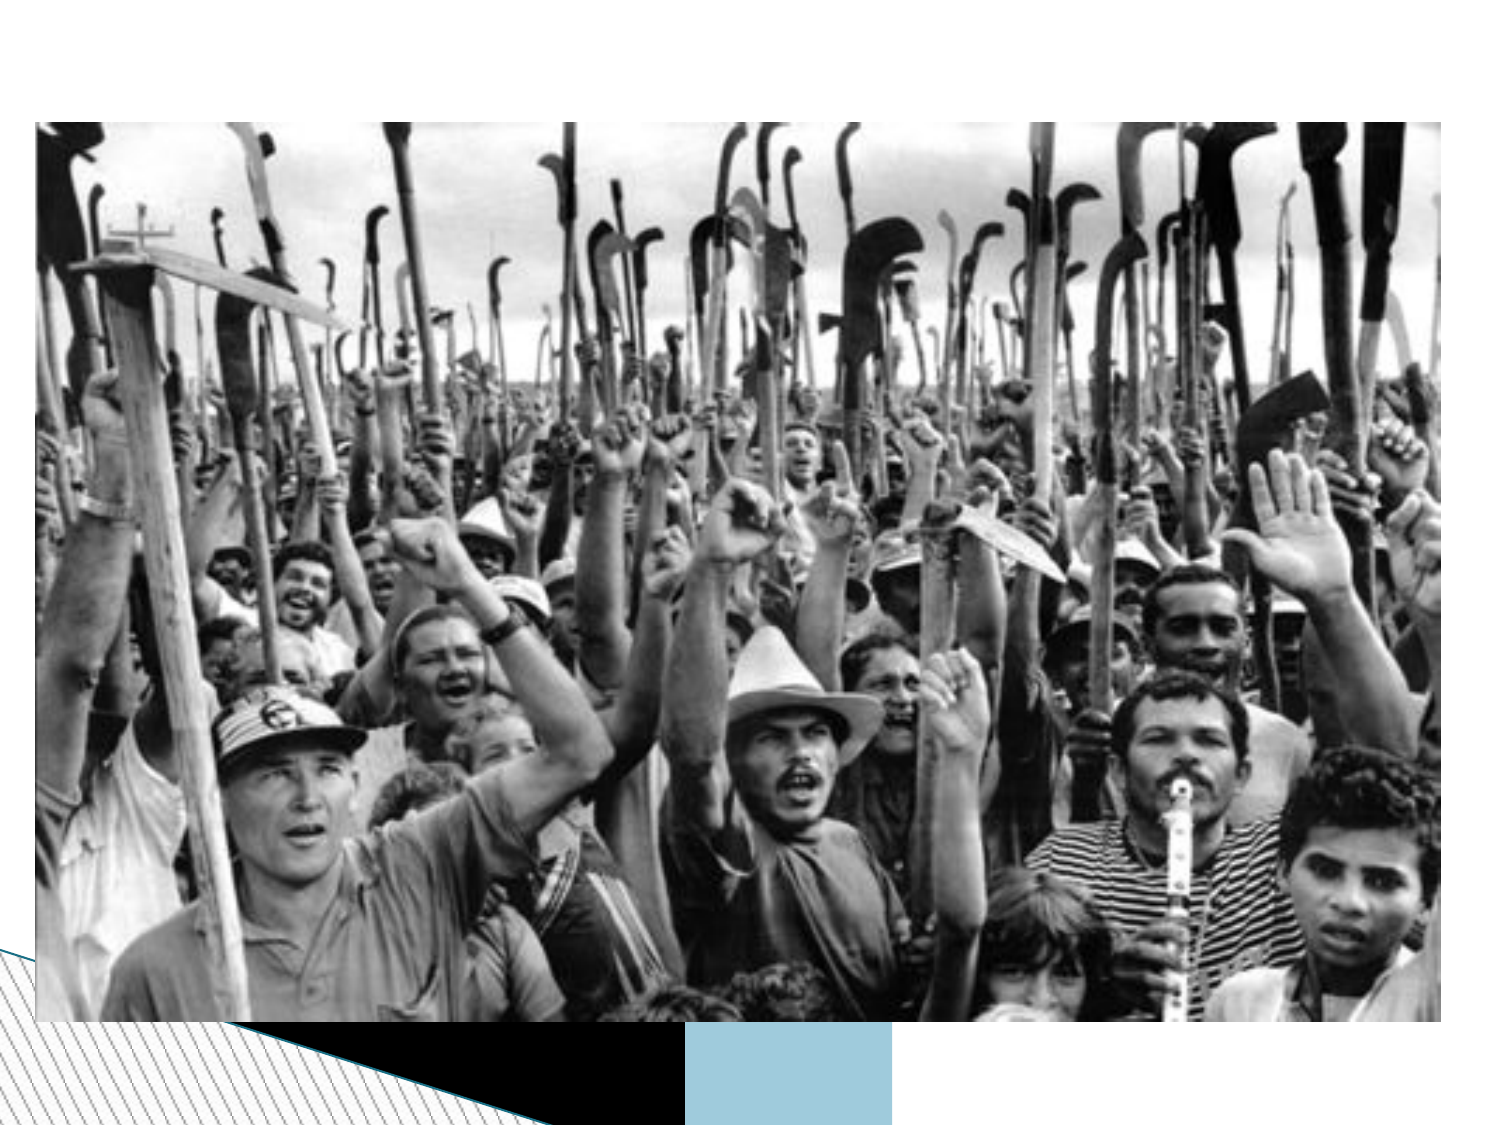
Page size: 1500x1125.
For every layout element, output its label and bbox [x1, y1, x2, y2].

picture [0, 121, 1442, 1125]
